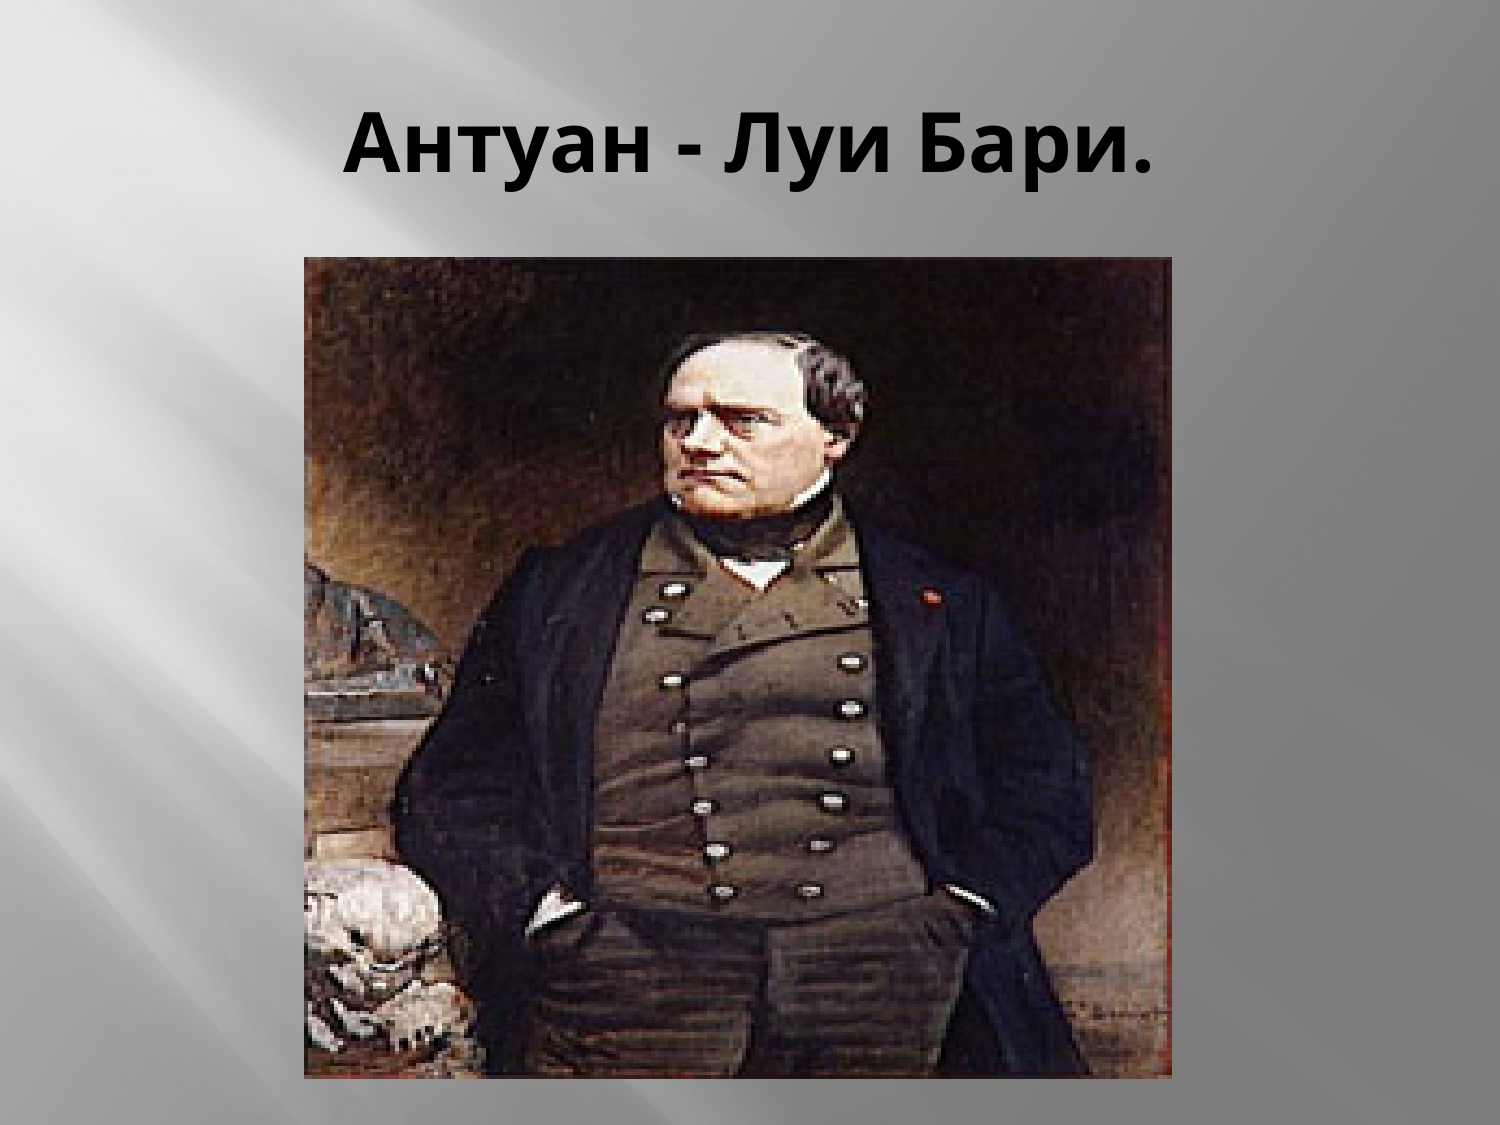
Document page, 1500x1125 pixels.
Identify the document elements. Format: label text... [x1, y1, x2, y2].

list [304, 257, 1172, 1079]
title Антуан - Луи Бари. [75, 45, 1425, 233]
